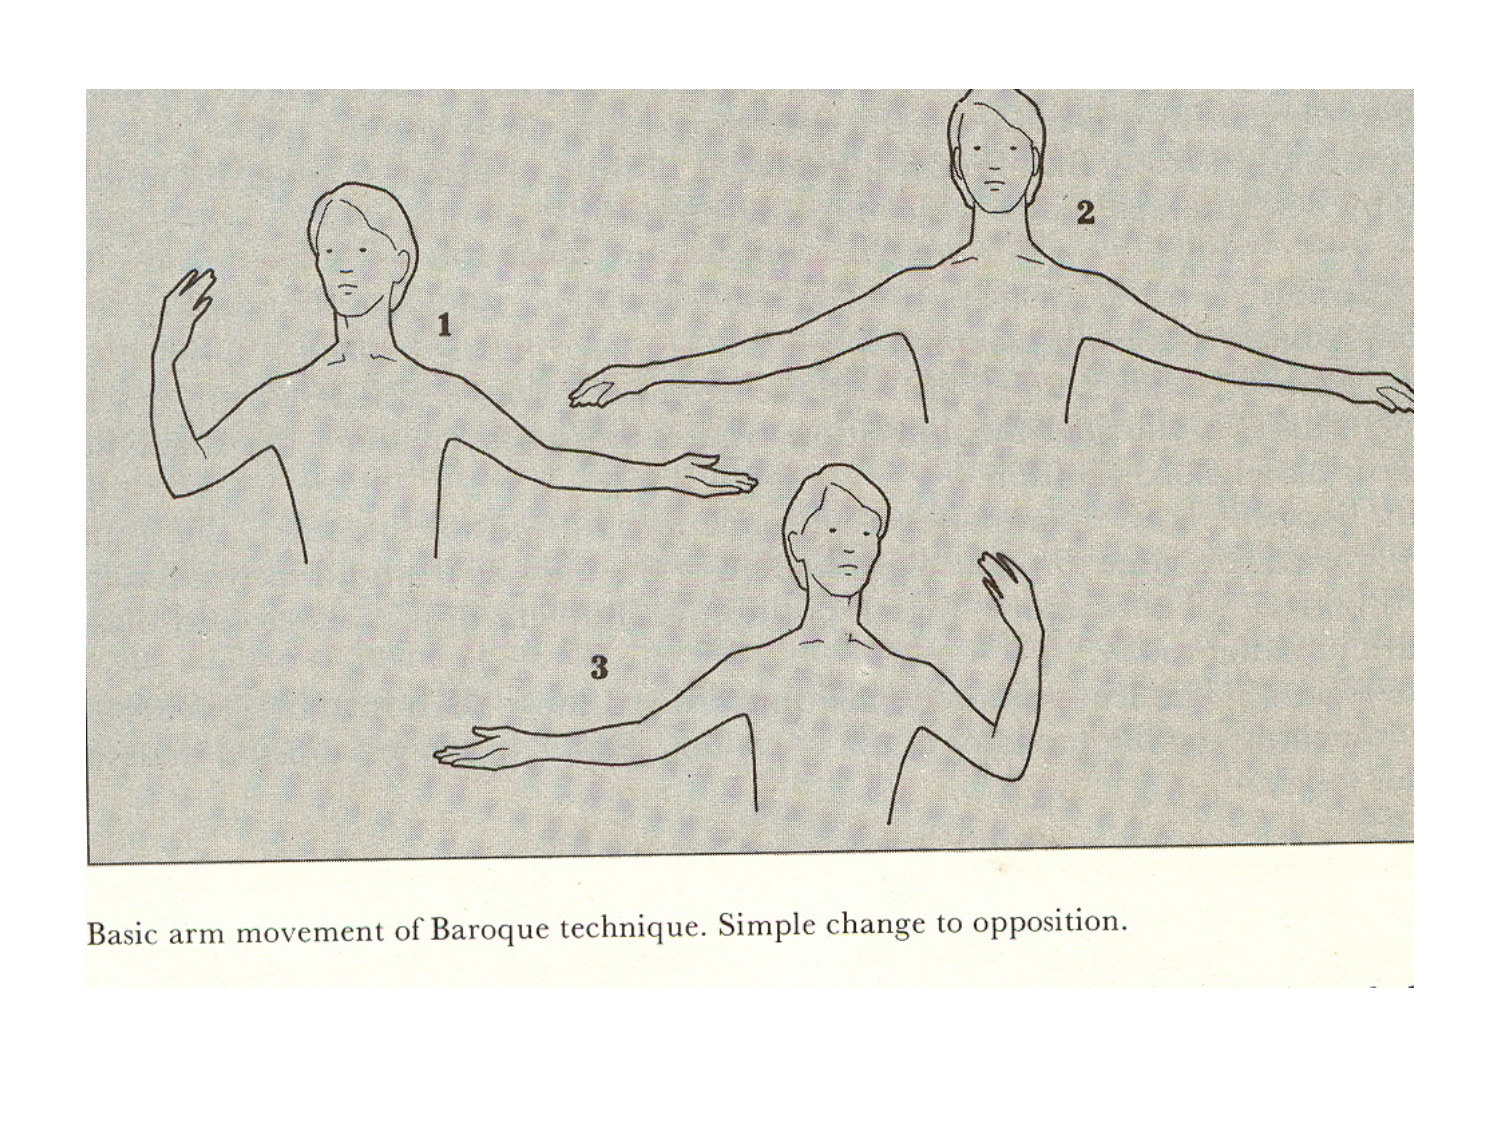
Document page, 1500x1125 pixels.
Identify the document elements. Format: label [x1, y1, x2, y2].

list [86, 89, 1414, 988]
